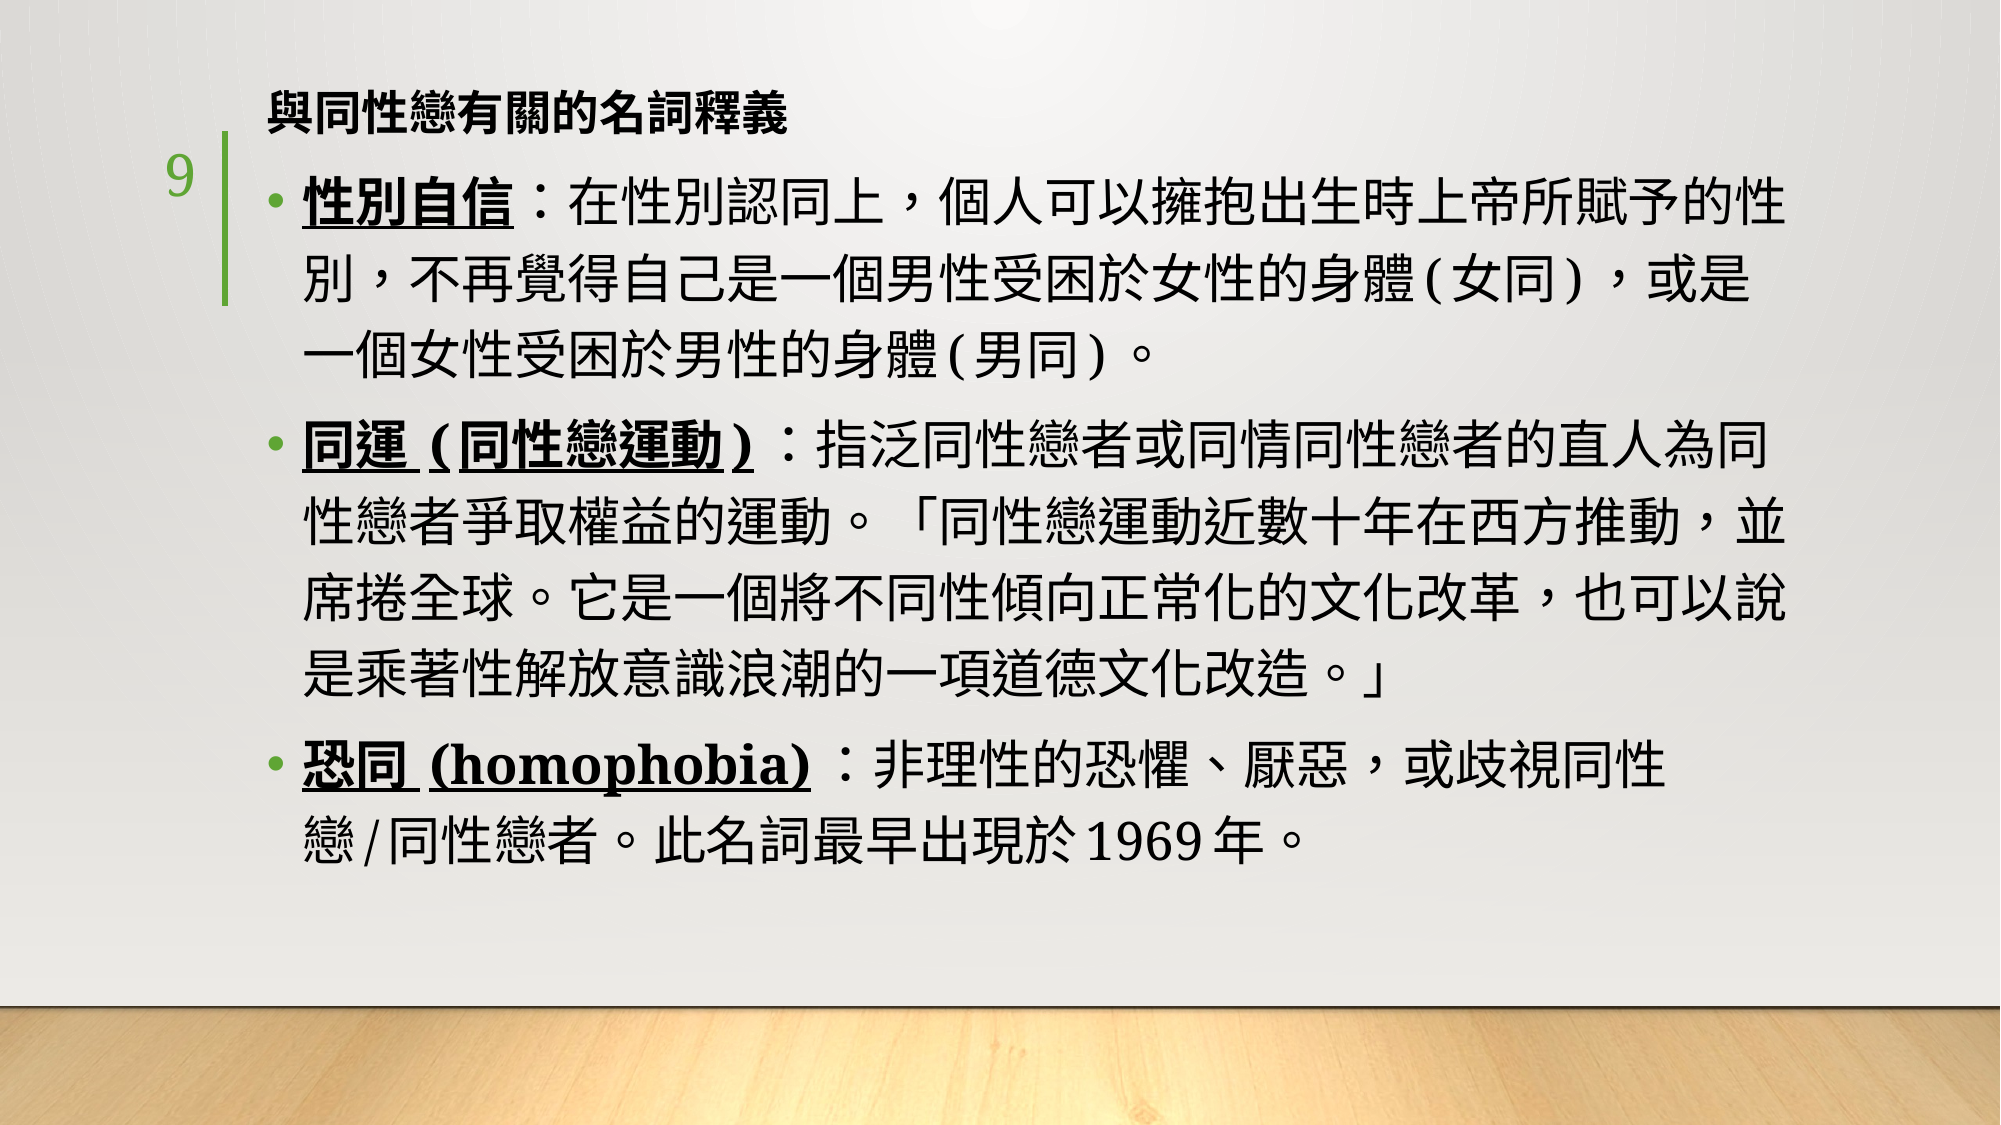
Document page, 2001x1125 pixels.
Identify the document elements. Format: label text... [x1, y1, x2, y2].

picture [0, 1006, 2000, 1125]
list 性別自信：在性別認同上，個人可以擁抱出生時上帝所賦予的性別，不再覺得自己是一個男性受困於女性的身體(女同)，或是一個女性受困於男性的身體(男同)。 同運 (同性戀運動)：指泛同性戀者或同情同性戀者的直人為同性戀者爭取權益的運動。「同性戀運動近數十年在西方推動，並席捲全球。它是一個將不同性傾向正常化的文化改革，也可以說是乘著性解放意識浪潮的一項道德文化改造。」 恐同 (homophobia)：非理性的恐懼、厭惡，或歧視同性戀/同性戀者。此名詞最早出現於1969年。 [251, 148, 1814, 897]
slide_number 9 [78, 131, 212, 214]
title 與同性戀有關的名詞釋義 [251, 81, 1814, 148]
